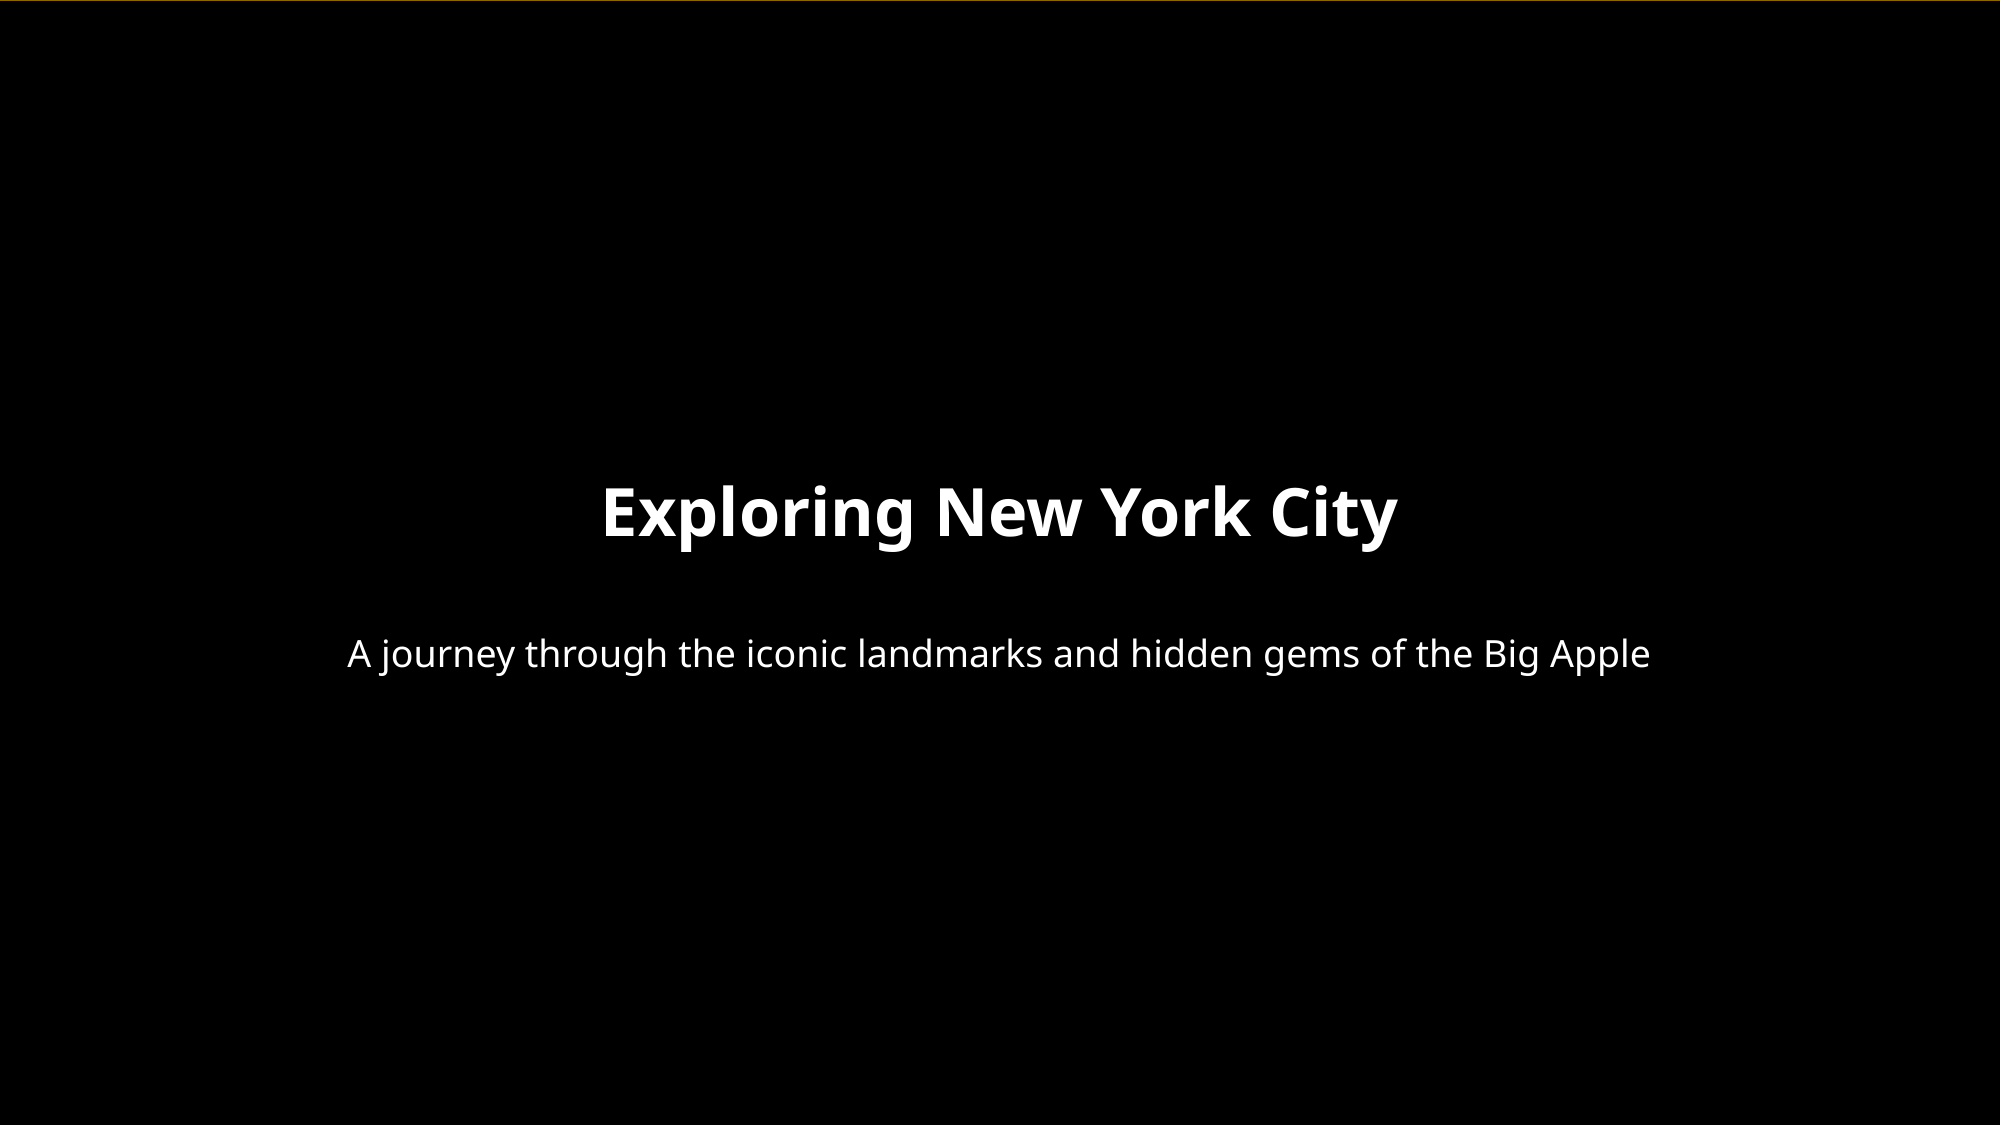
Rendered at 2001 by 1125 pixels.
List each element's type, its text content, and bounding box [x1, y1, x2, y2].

text_box Exploring New York City [0, 434, 2000, 585]
text_box A journey through the iconic landmarks and hidden gems of the Big Apple [0, 614, 2000, 690]
